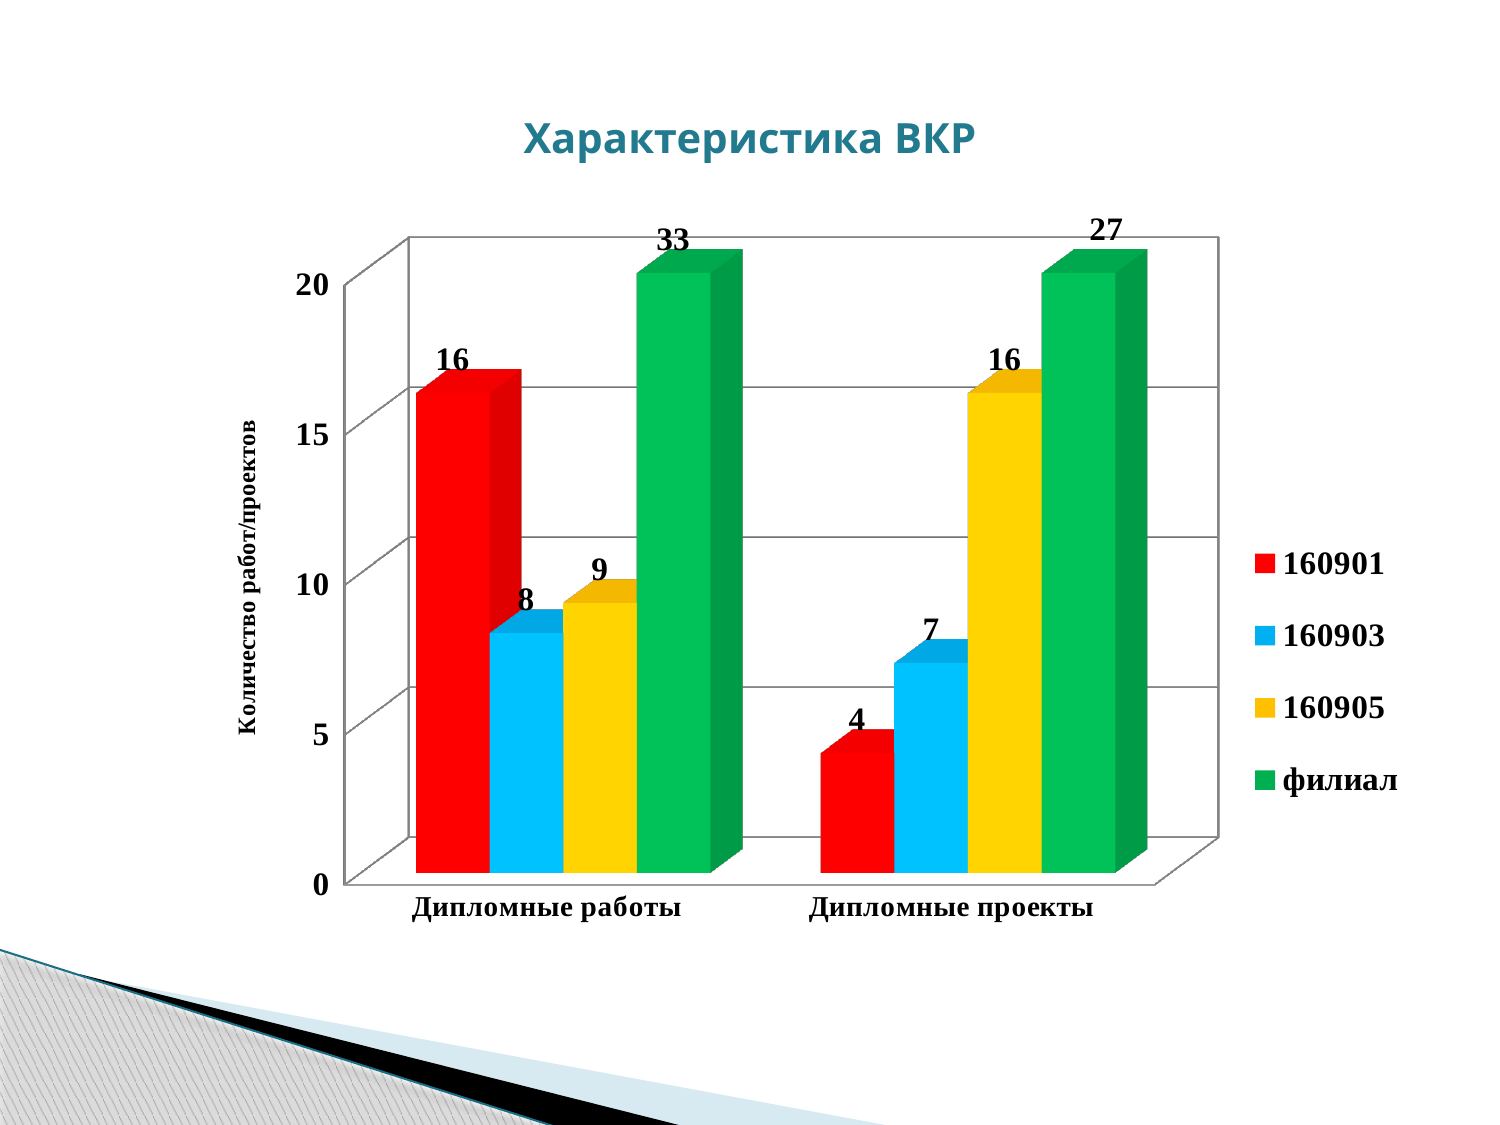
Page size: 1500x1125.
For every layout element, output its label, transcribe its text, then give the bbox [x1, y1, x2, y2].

title Характеристика ВКР [75, 75, 1425, 200]
chart [198, 210, 1426, 938]
